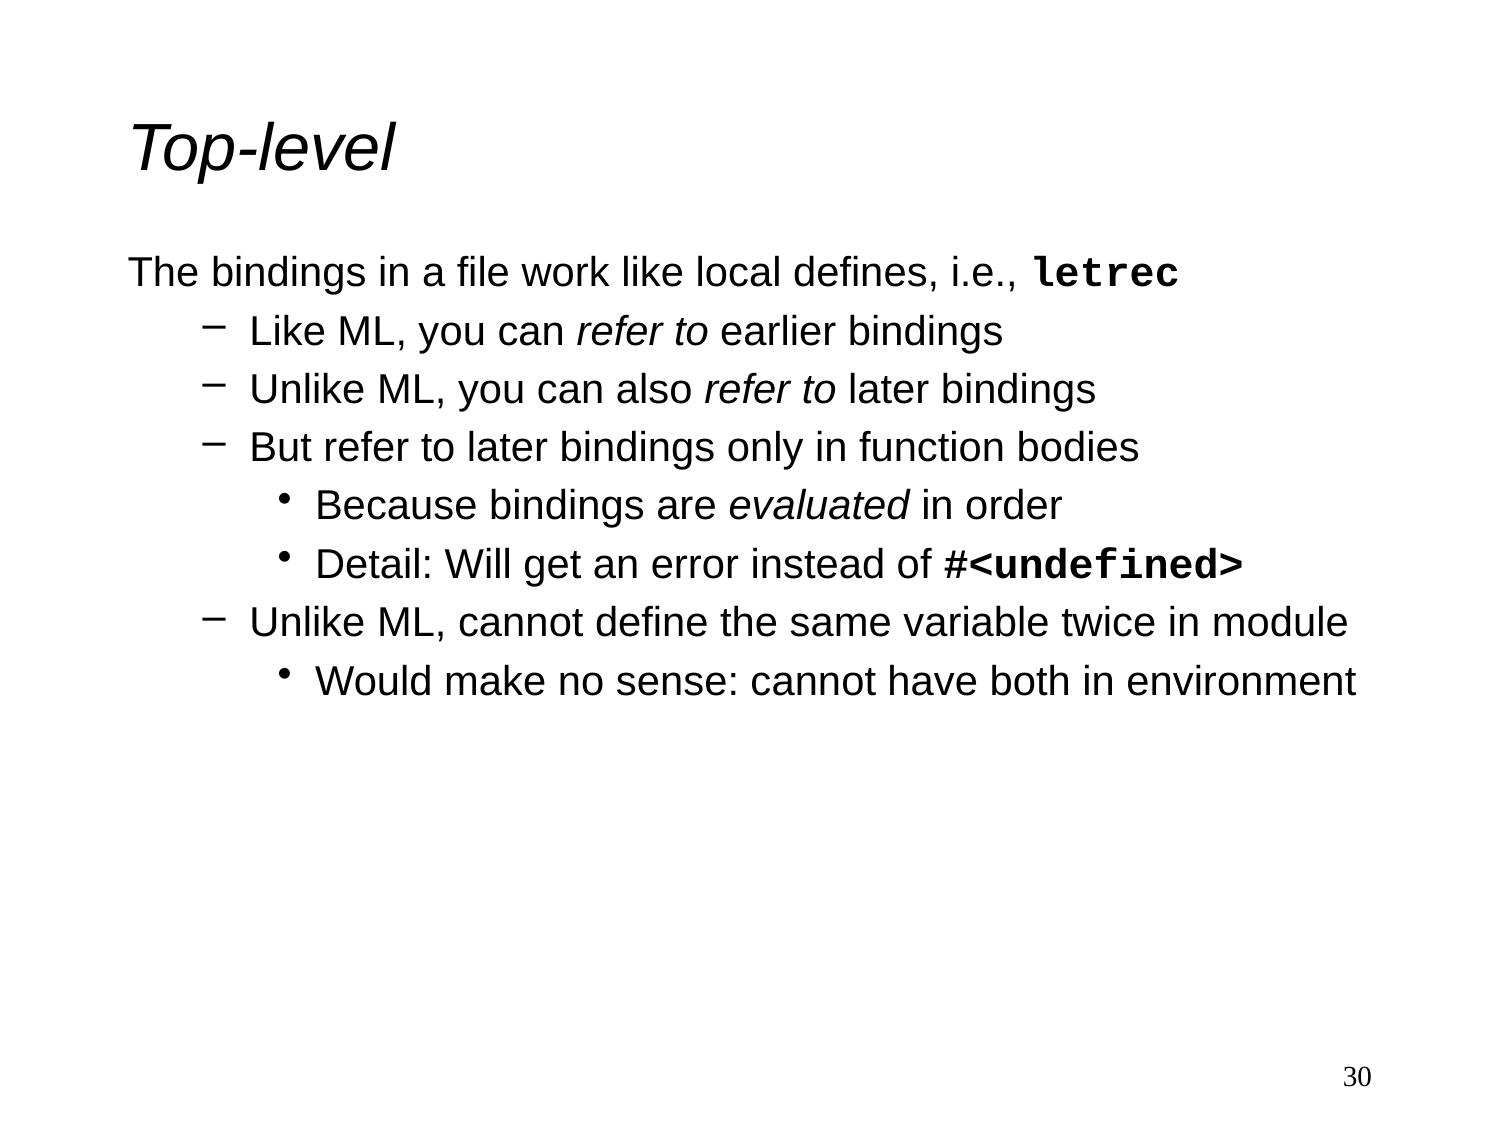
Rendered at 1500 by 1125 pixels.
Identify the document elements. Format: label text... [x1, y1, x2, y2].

slide_number 30 [1074, 1049, 1388, 1125]
list The bindings in a file work like local defines, i.e., letrec Like ML, you can refer to earlier bindings Unlike ML, you can also refer to later bindings But refer to later bindings only in function bodies Because bindings are evaluated in order Detail: Will get an error instead of #<undefined> Unlike ML, cannot define the same variable twice in module Would make no sense: cannot have both in environment [112, 237, 1438, 1026]
title Top-level [112, 49, 1388, 237]
